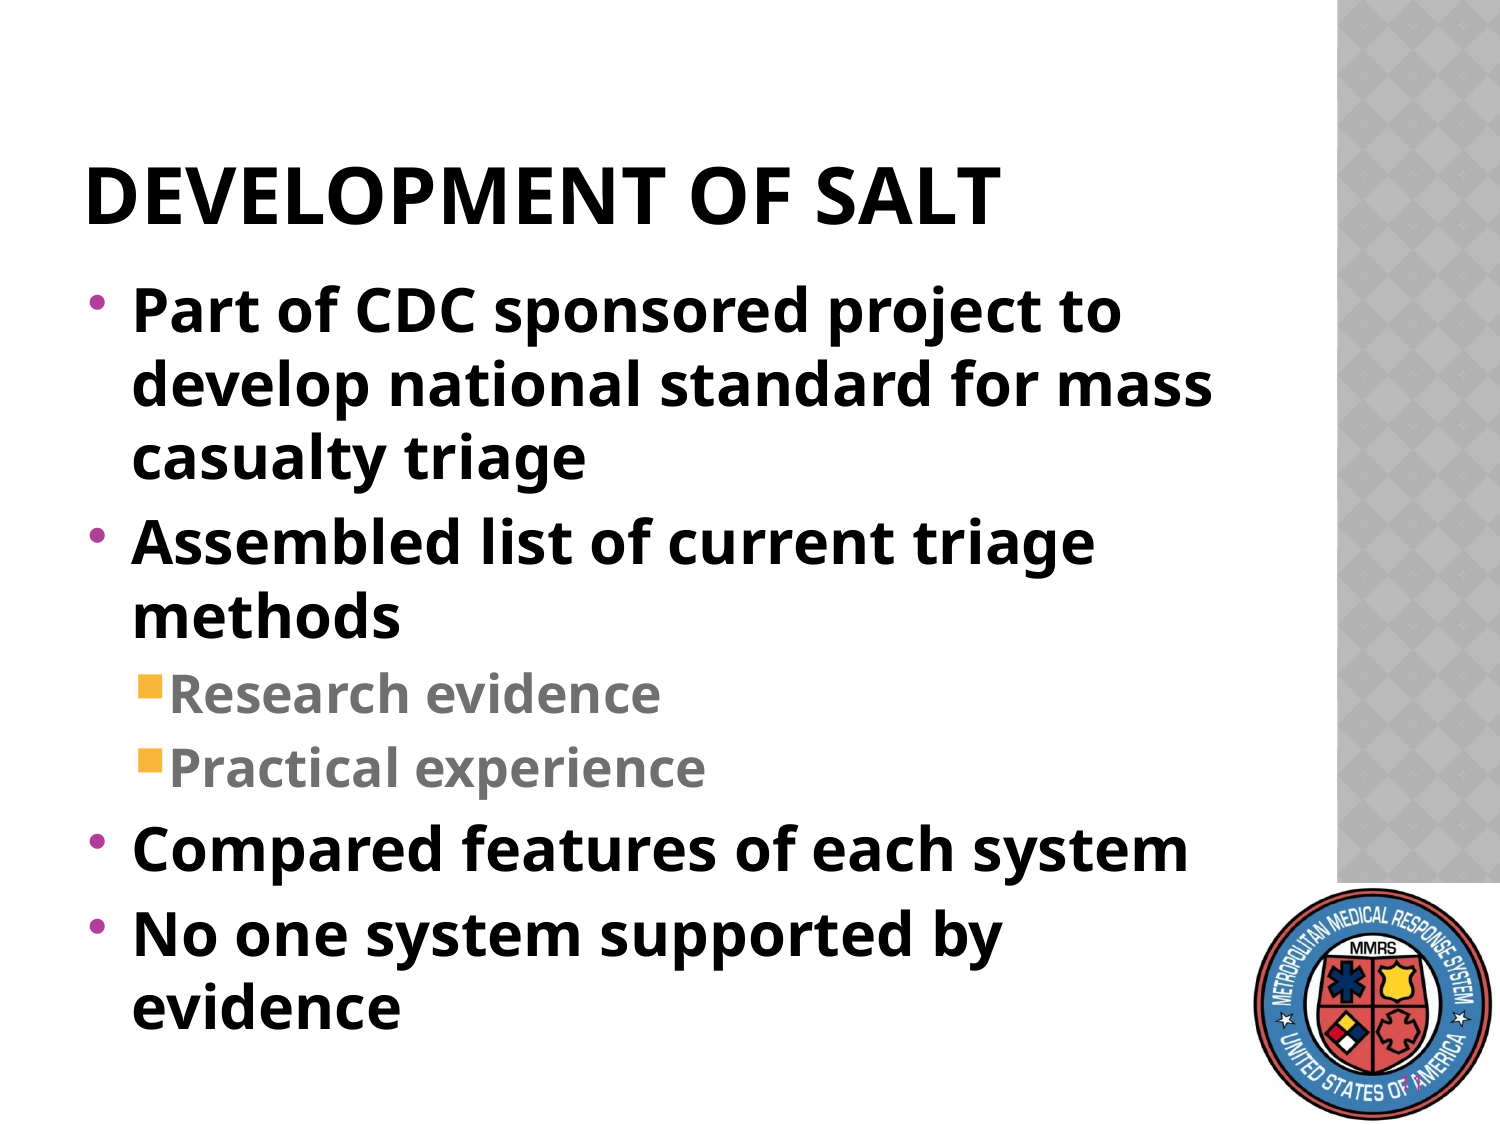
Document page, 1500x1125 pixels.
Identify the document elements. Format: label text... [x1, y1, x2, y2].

title Development of SALT [75, 52, 1263, 240]
picture [1245, 883, 1500, 1125]
list Part of CDC sponsored project to develop national standard for mass casualty triage Assembled list of current triage methods Research evidence Practical experience Compared features of each system No one system supported by evidence [75, 264, 1263, 1059]
slide_number 11 [1074, 1025, 1425, 1100]
